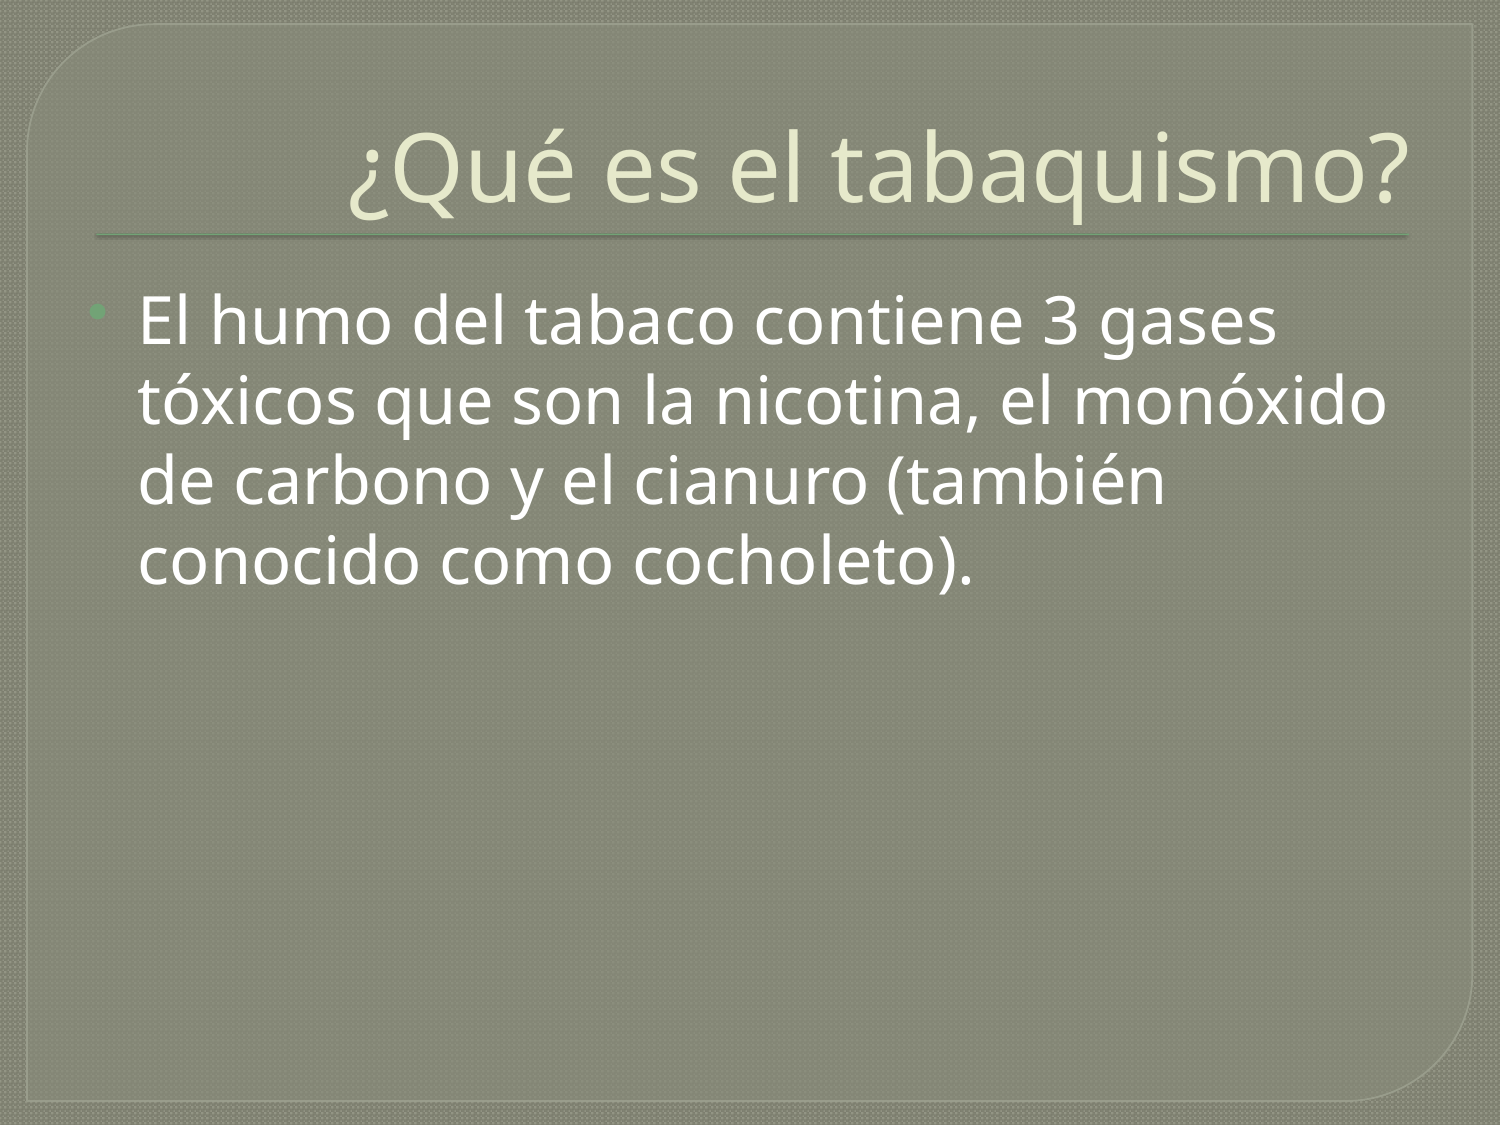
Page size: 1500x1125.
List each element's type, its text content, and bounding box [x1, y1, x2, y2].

title ¿Qué es el tabaquismo? [75, 41, 1425, 230]
list El humo del tabaco contiene 3 gases tóxicos que son la nicotina, el monóxido de carbono y el cianuro (también conocido como cocholeto). [75, 270, 1425, 1013]
